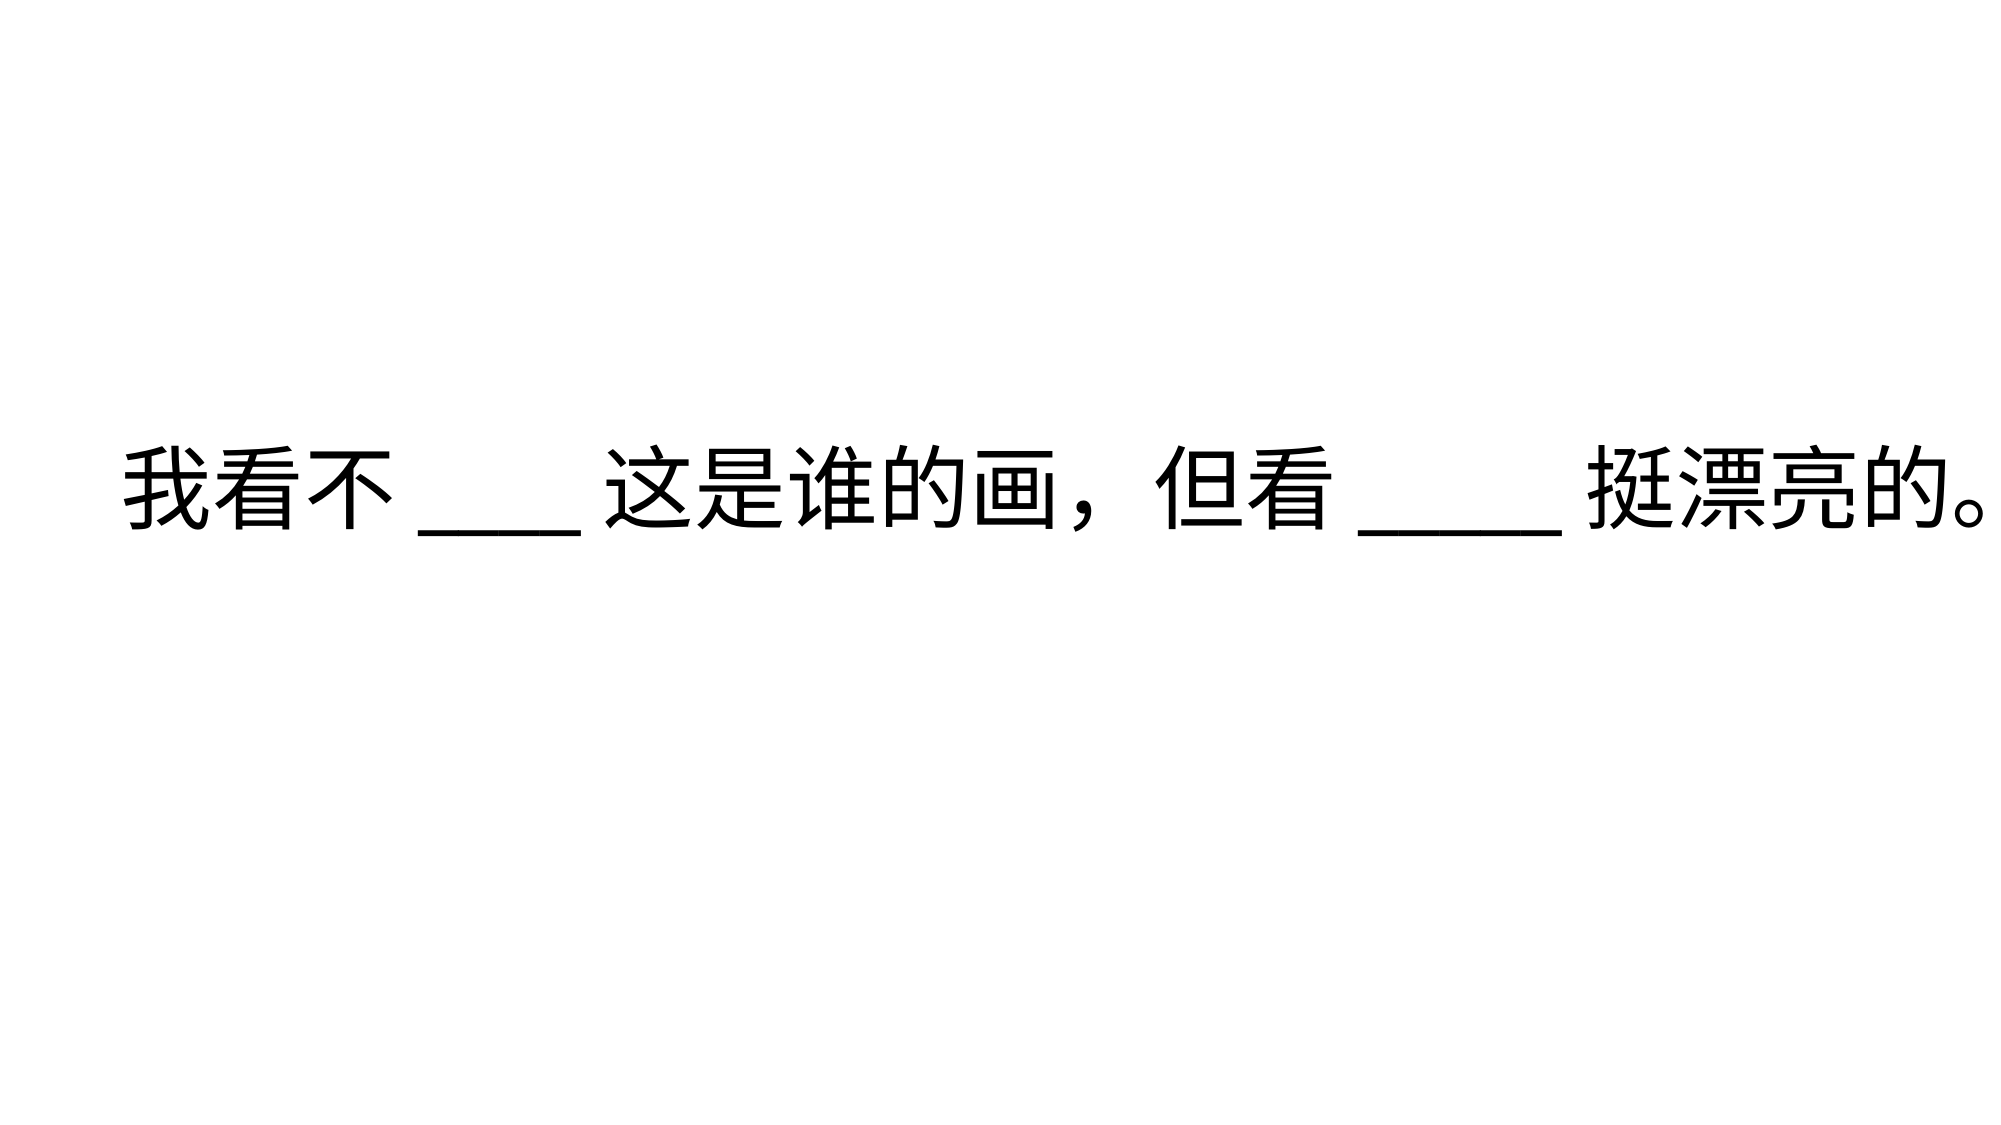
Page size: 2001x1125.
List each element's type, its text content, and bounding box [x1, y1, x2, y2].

title 我看不____这是谁的画，但看_____挺漂亮的。 [72, 383, 2000, 602]
